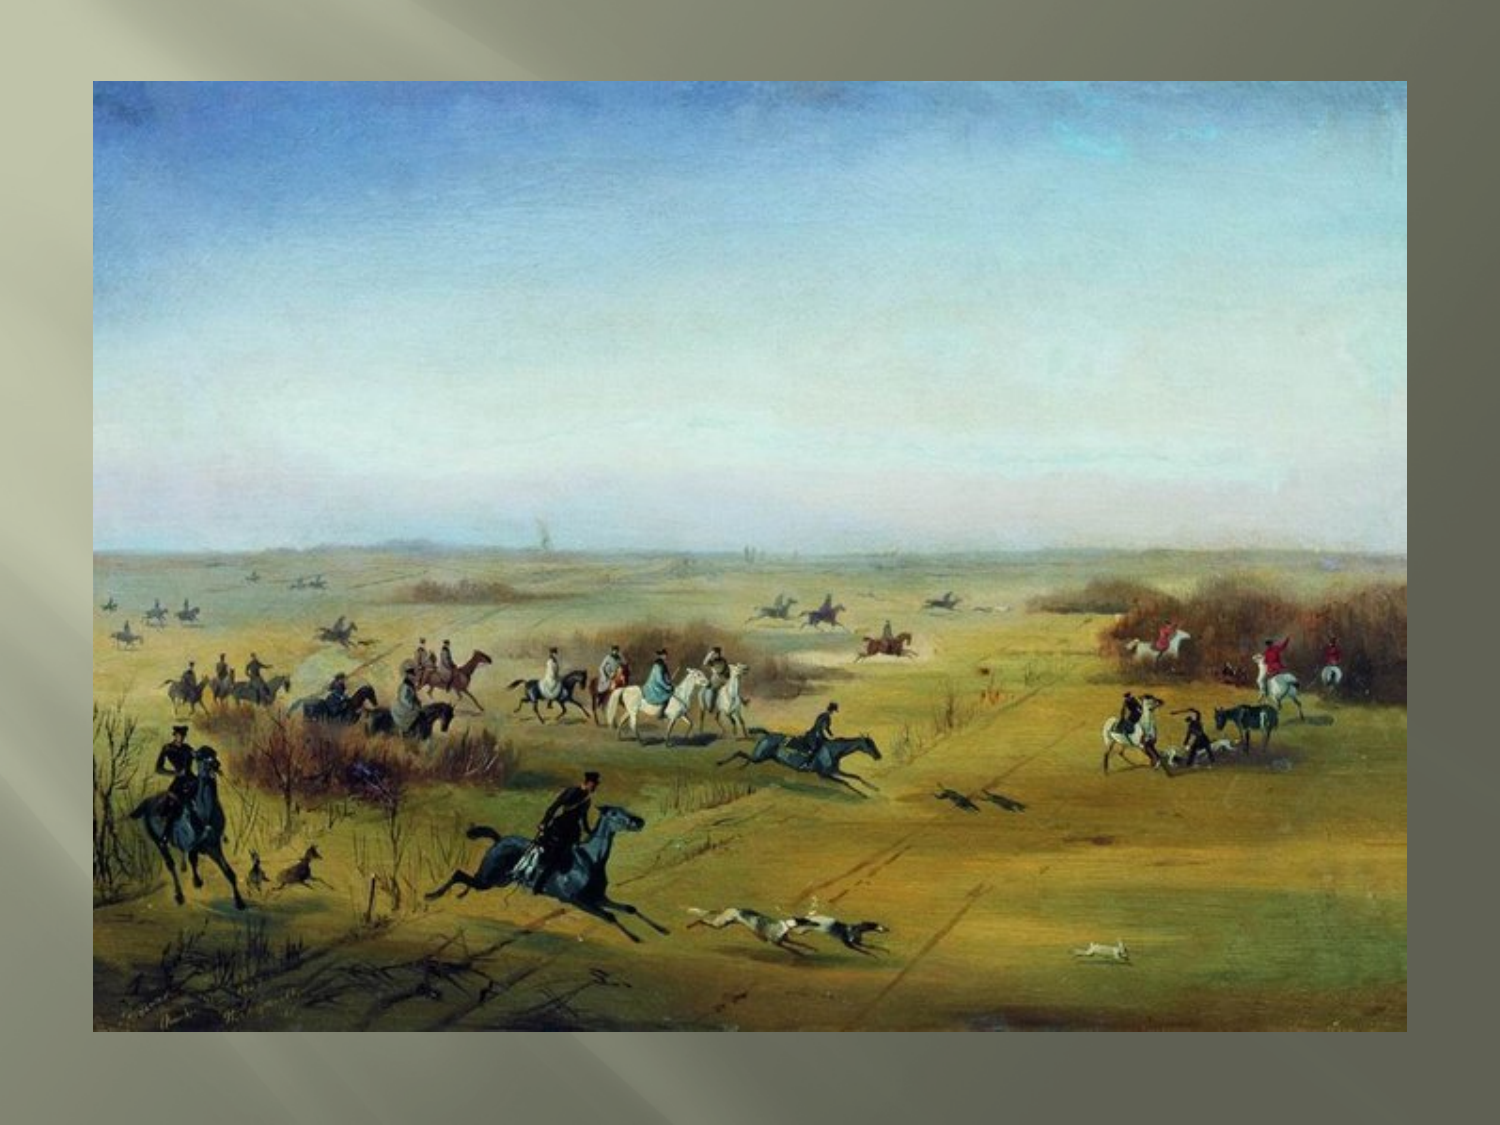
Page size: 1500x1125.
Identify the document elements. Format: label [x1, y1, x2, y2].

picture [93, 81, 1407, 1032]
